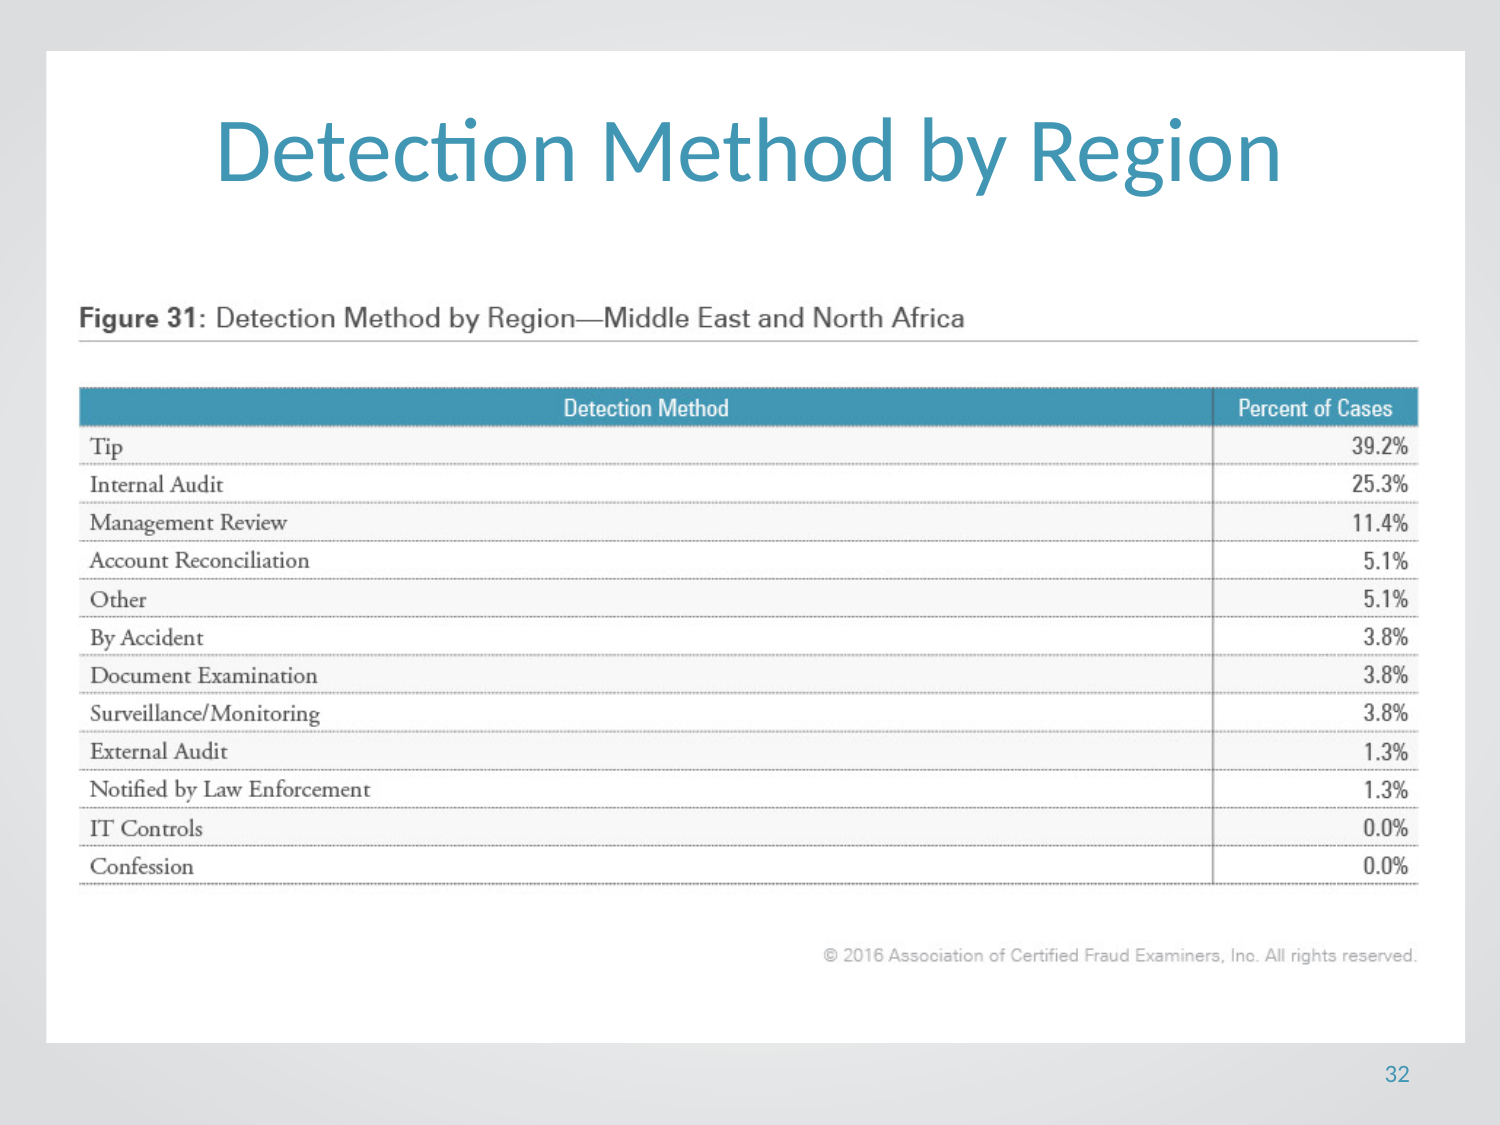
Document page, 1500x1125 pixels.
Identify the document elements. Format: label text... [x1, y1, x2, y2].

slide_number 32 [1074, 1042, 1425, 1103]
title Detection Method by Region [75, 76, 1425, 233]
picture [54, 286, 1446, 1005]
